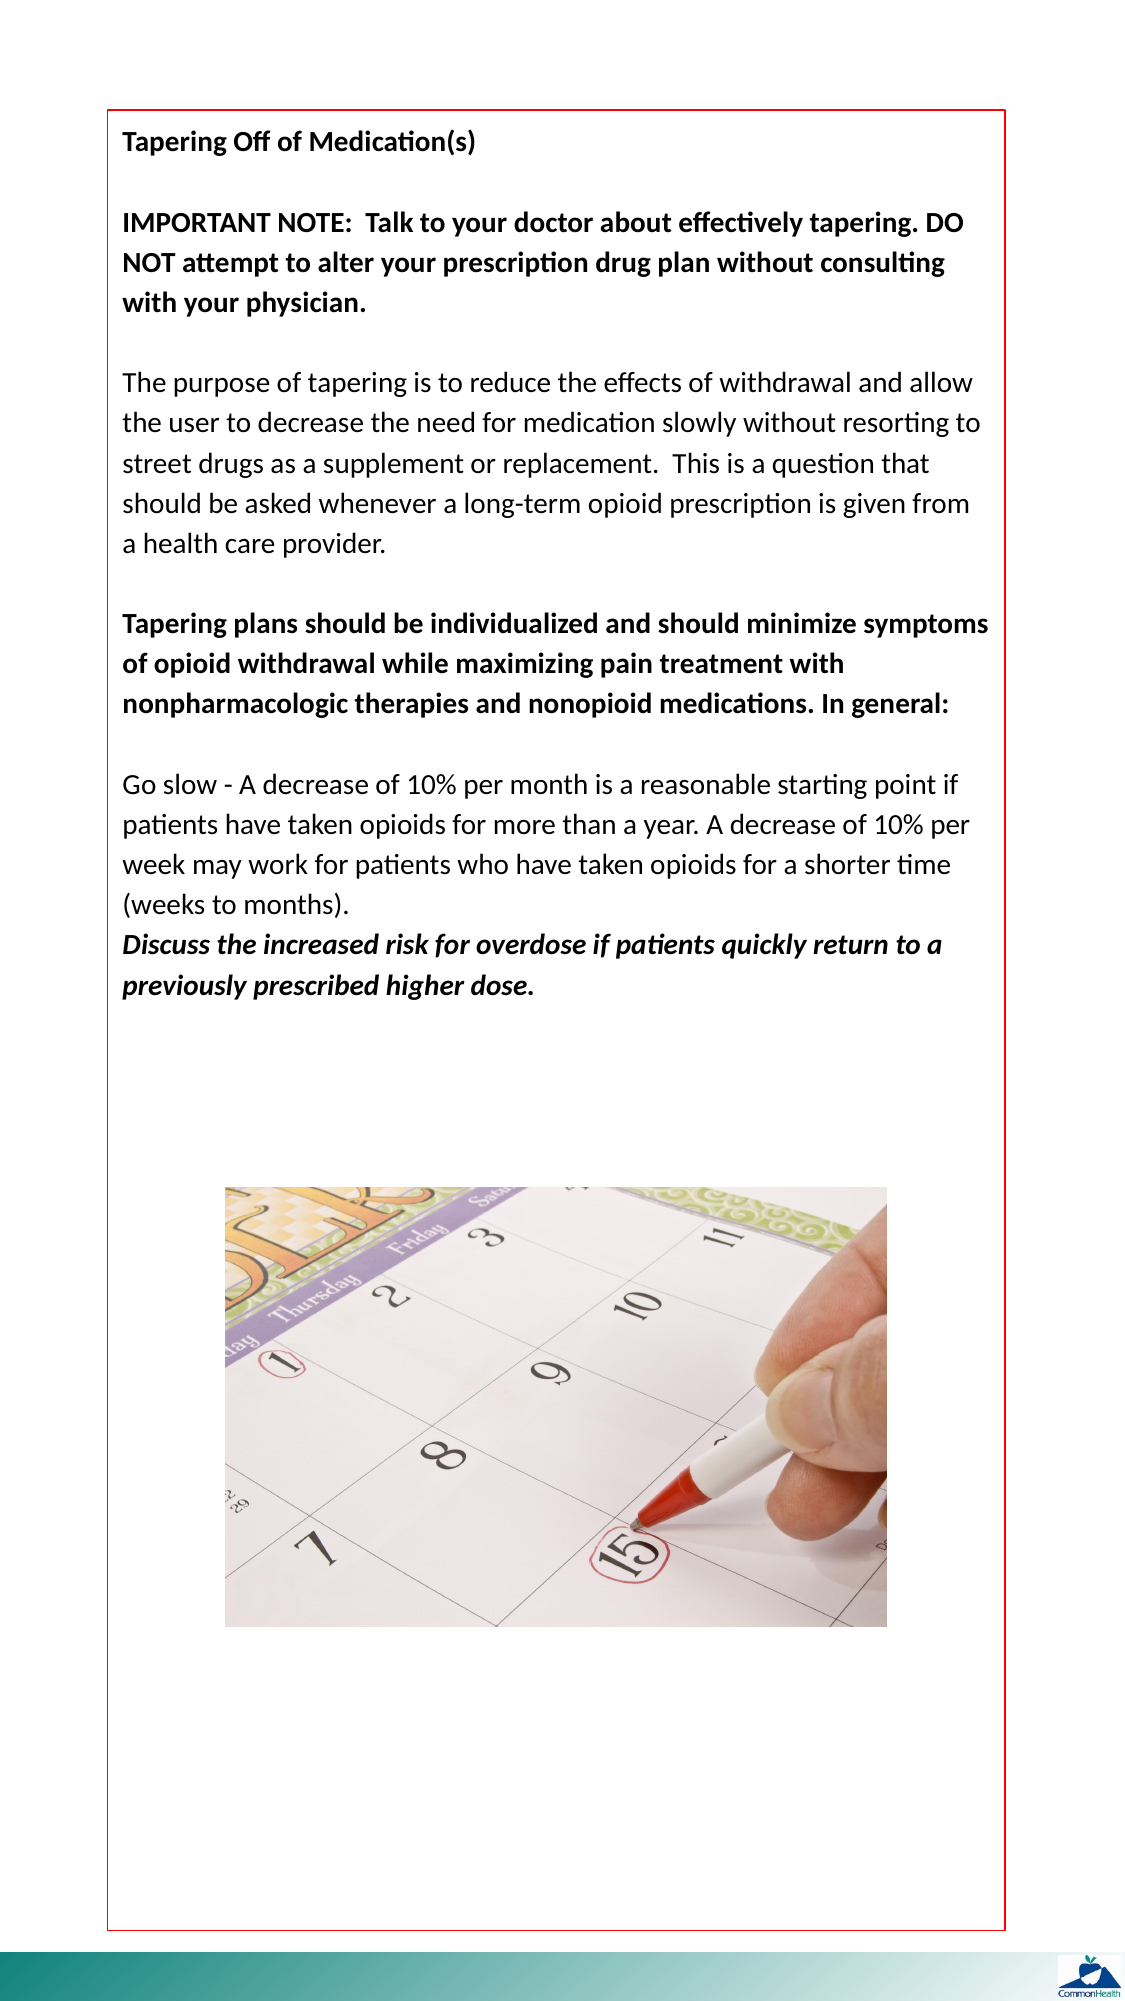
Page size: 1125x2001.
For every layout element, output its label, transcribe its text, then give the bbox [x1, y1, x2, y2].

text_box [0, 1952, 1125, 2000]
picture [225, 1186, 887, 1627]
picture [1057, 1954, 1121, 1998]
text_box Tapering Off of Medication(s) IMPORTANT NOTE: Talk to your doctor about effectively tapering. DO NOT attempt to alter your prescription drug plan without consulting with your physician. The purpose of tapering is to reduce the effects of withdrawal and allow the user to decrease the need for medication slowly without resorting to street drugs as a supplement or replacement. This is a question that should be asked whenever a long-term opioid prescription is given from a health care provider. Tapering plans should be individualized and should minimize symptoms of opioid withdrawal while maximizing pain treatment with nonpharmacologic therapies and nonopioid medications. In general: Go slow - A decrease of 10% per month is a reasonable starting point if patients have taken opioids for more than a year. A decrease of 10% per week may work for patients who have taken opioids for a shorter time (weeks to months). Discuss the increased risk for overdose if patients quickly return to a previously prescribed higher dose. [107, 109, 1005, 1931]
